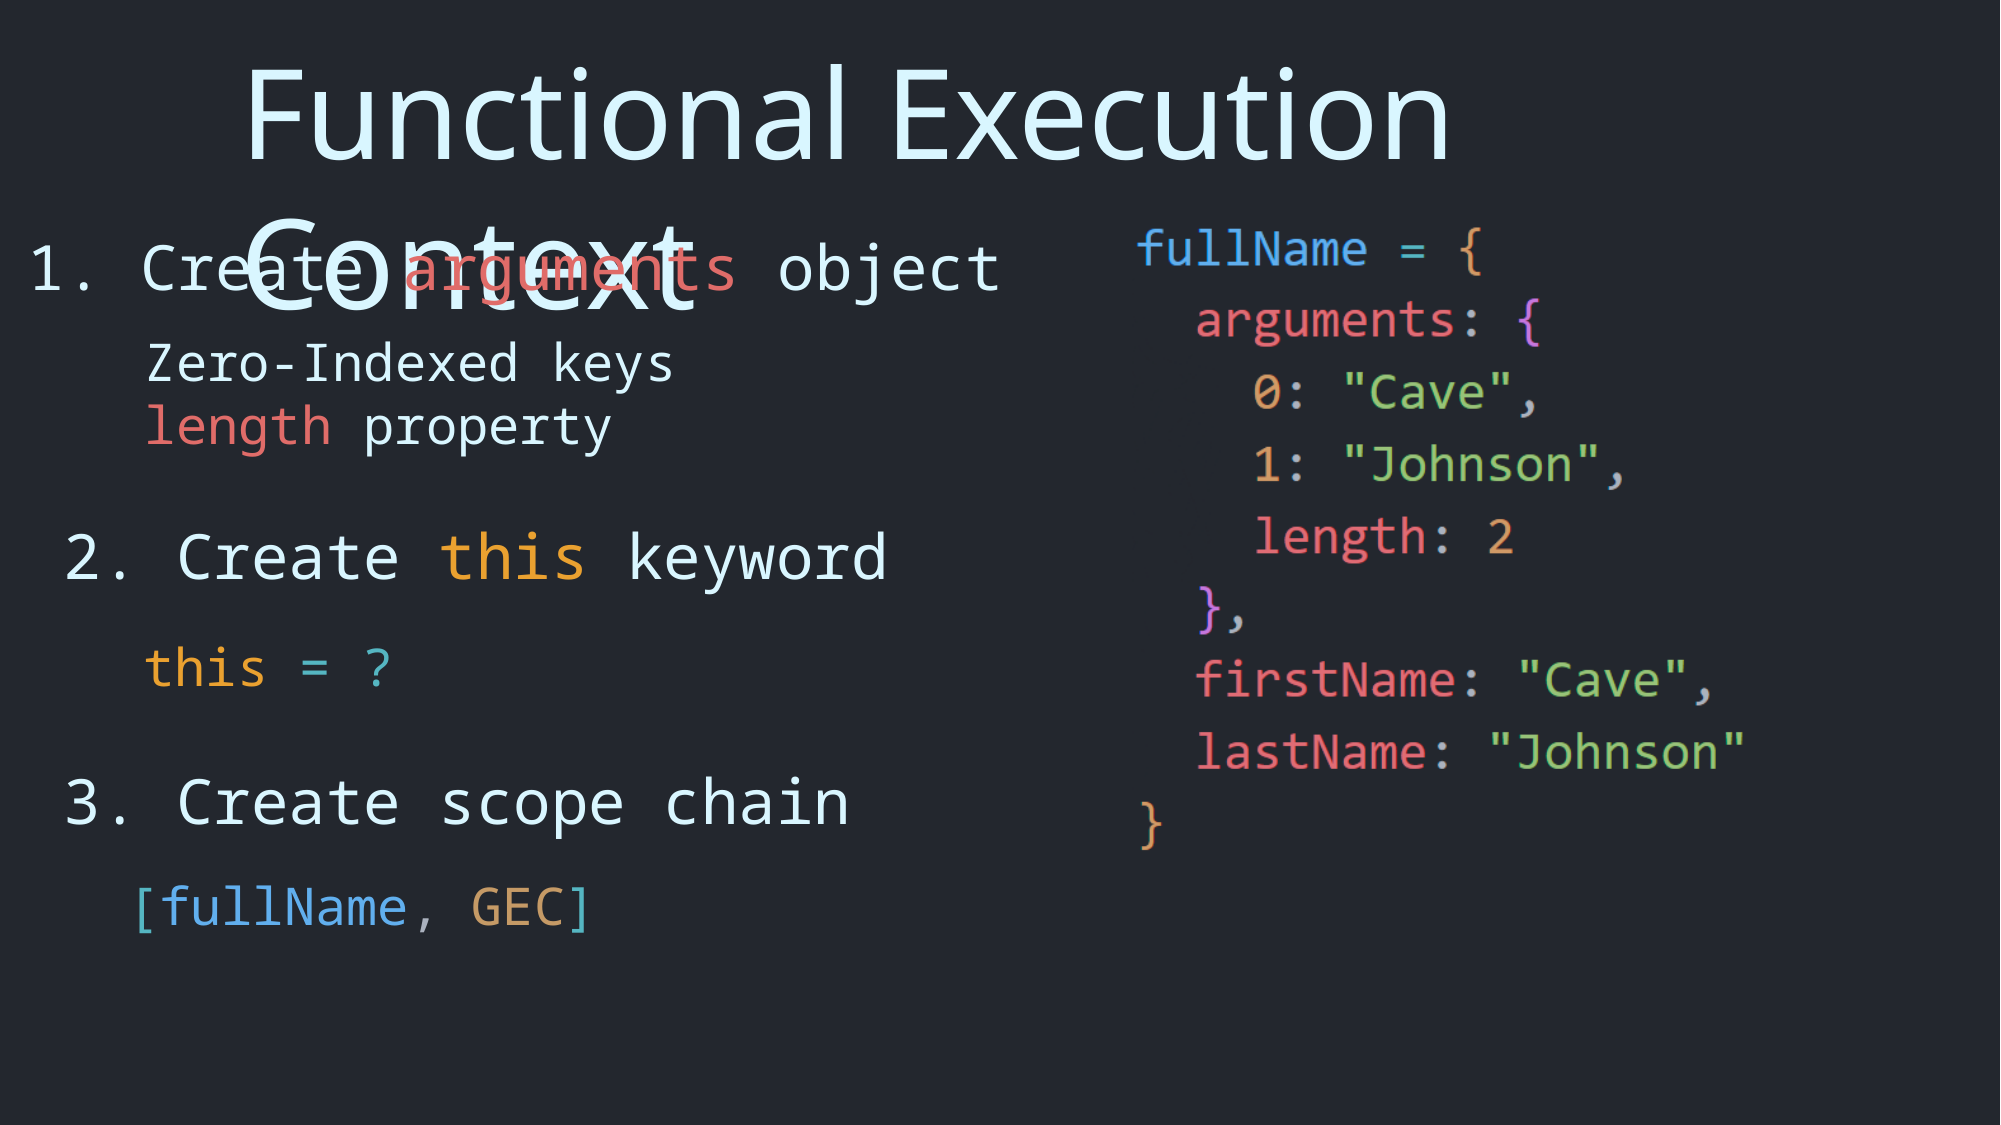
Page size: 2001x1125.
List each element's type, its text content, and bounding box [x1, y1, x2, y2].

text_box Create arguments object [13, 220, 1018, 310]
text_box 3. Create scope chain [48, 754, 935, 845]
text_box [fullName, GEC] [113, 865, 612, 943]
picture [1132, 220, 1759, 860]
text_box Functional Execution Context [225, 27, 1775, 342]
text_box this = ? [128, 627, 611, 705]
text_box 2. Create this keyword [48, 510, 935, 600]
text_box Zero-Indexed keys length property [130, 322, 797, 462]
